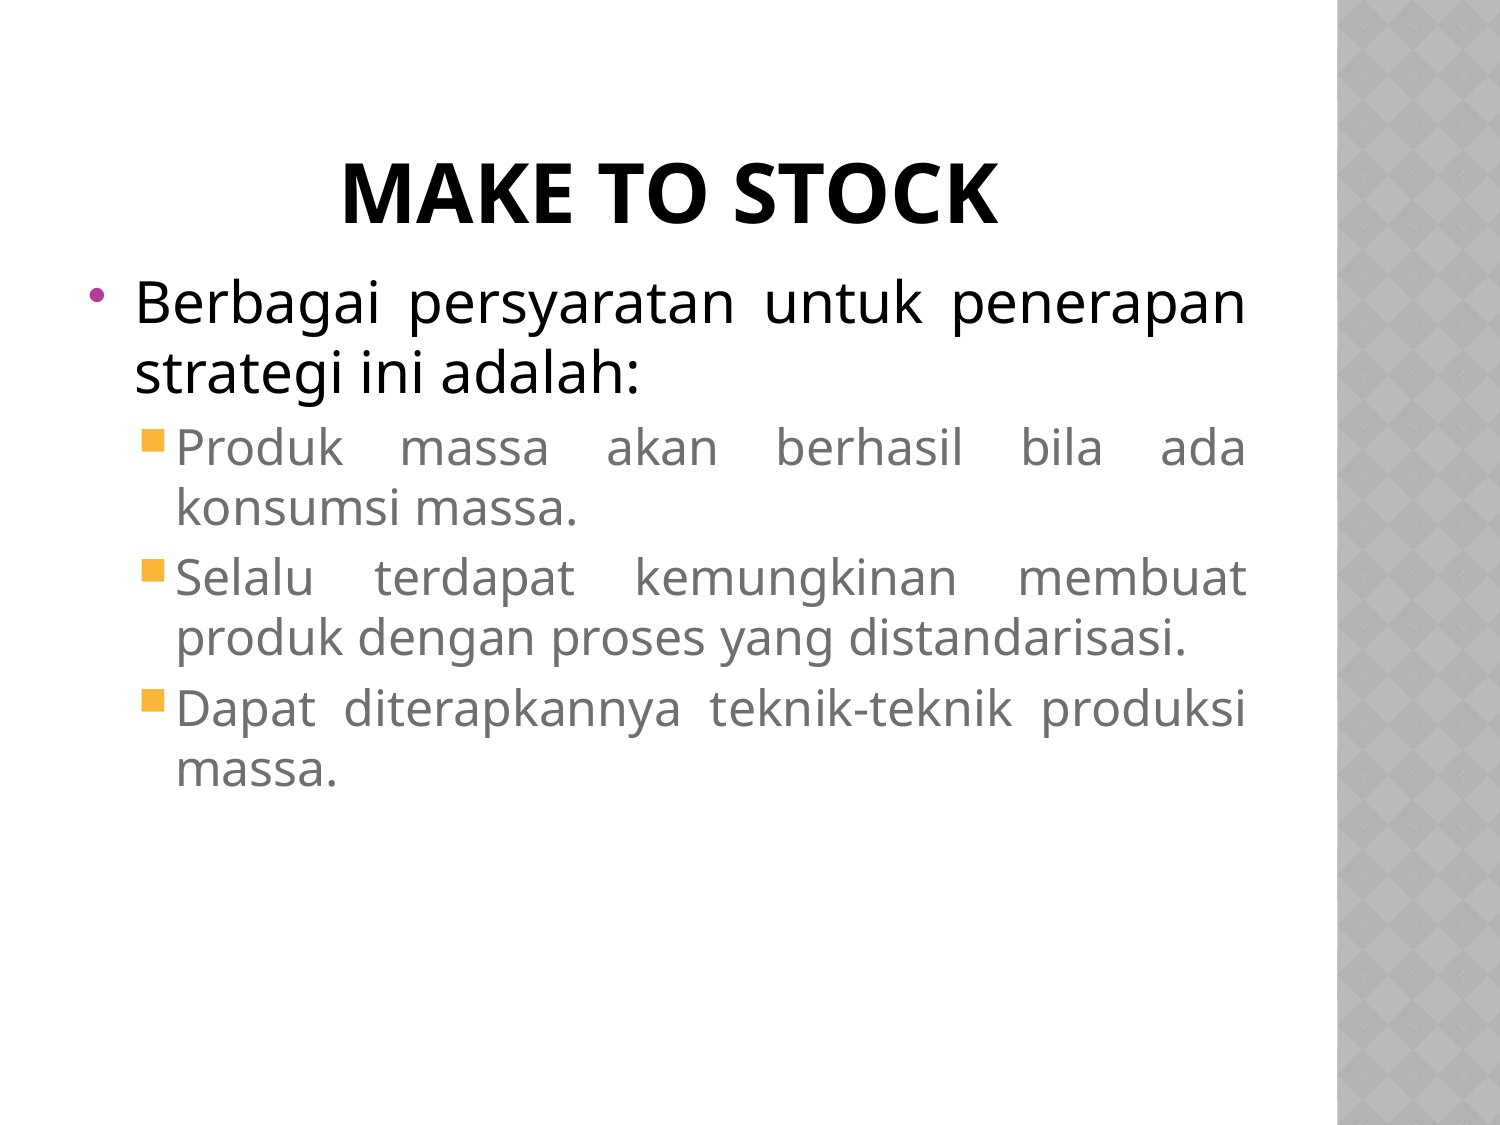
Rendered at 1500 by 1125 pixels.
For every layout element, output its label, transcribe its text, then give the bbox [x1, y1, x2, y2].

list Berbagai persyaratan untuk penerapan strategi ini adalah: Produk massa akan berhasil bila ada konsumsi massa. Selalu terdapat kemungkinan membuat produk dengan proses yang distandarisasi. Dapat diterapkannya teknik-teknik produksi massa. [75, 257, 1263, 1053]
title Make to stock [75, 52, 1263, 240]
